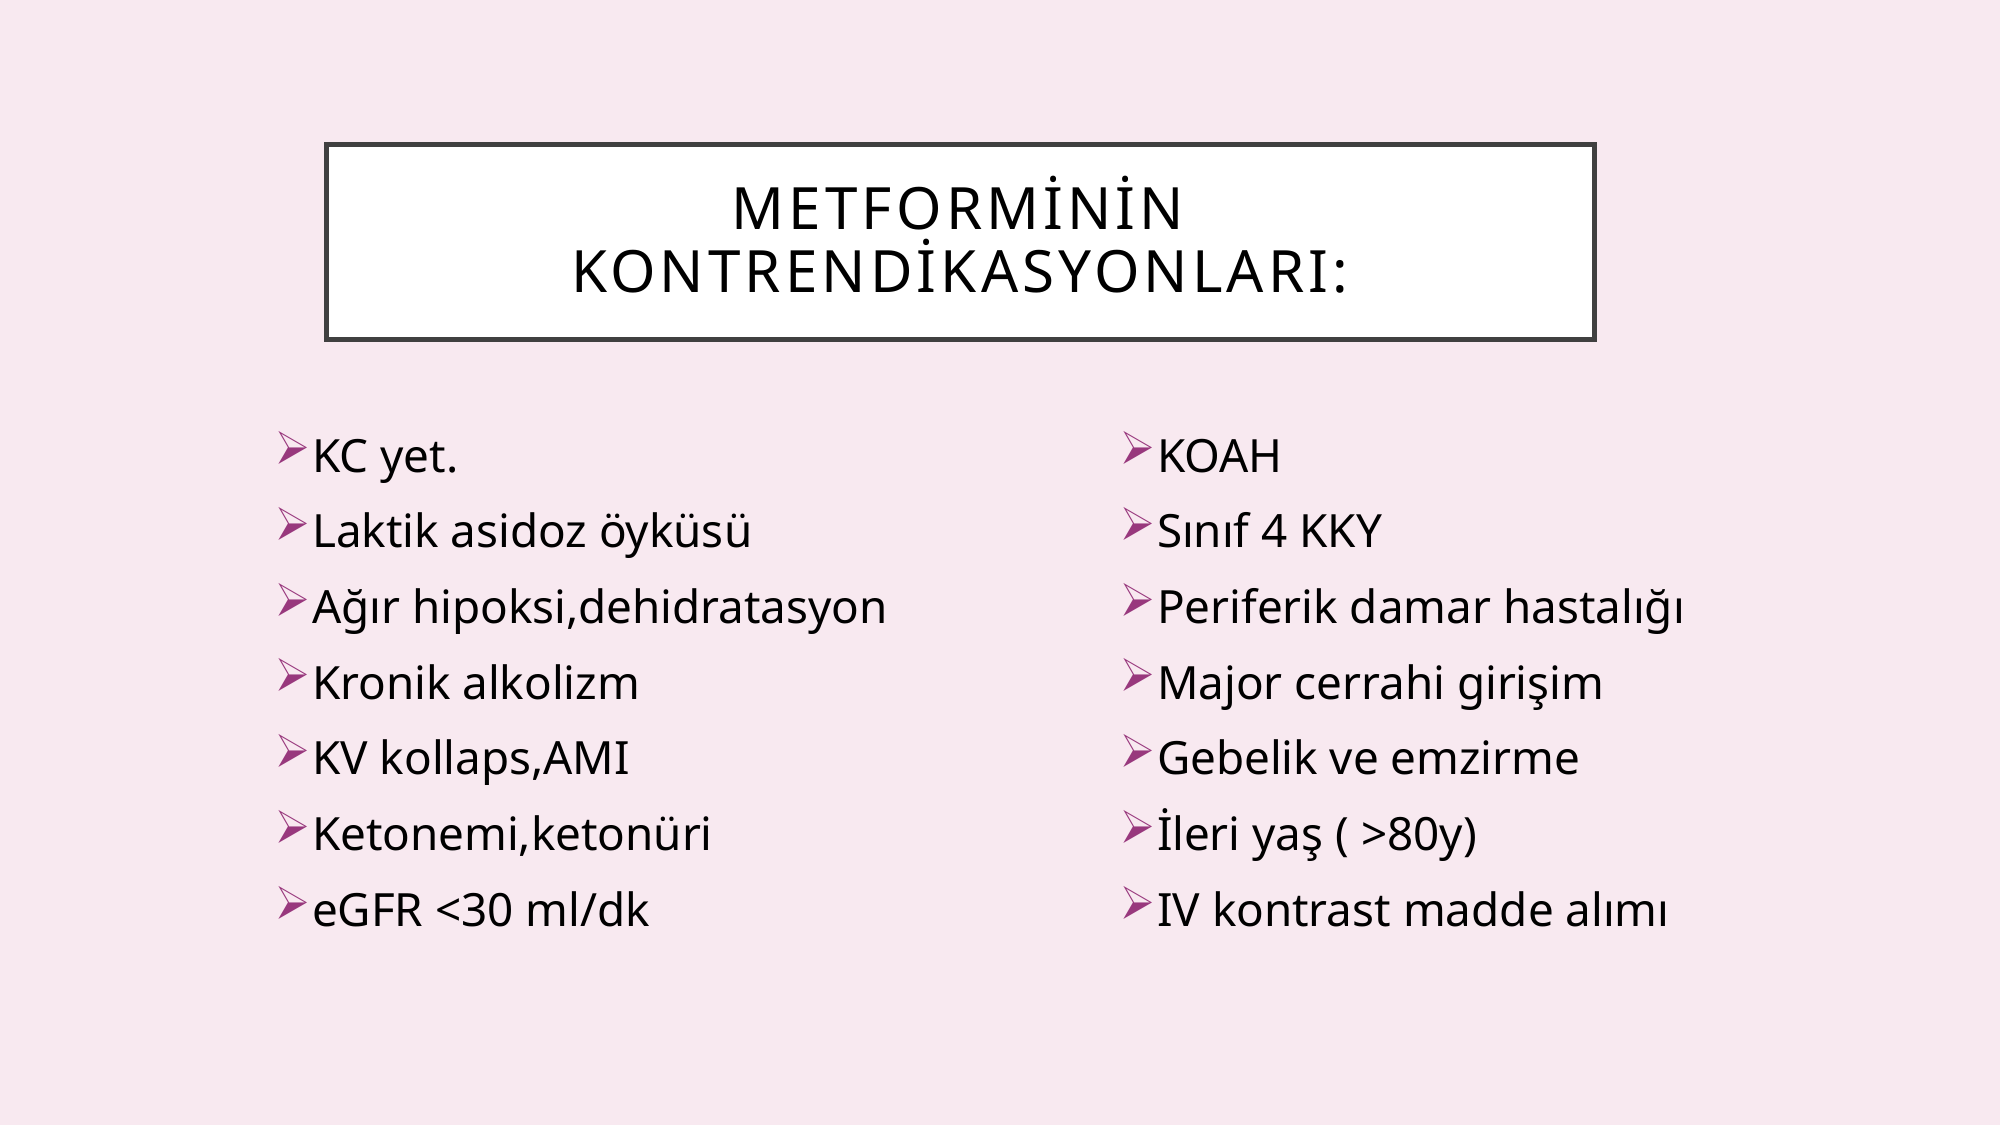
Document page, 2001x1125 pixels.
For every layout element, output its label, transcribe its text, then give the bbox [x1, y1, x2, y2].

list KC yet. Laktik asidoz öyküsü Ağır hipoksi,dehidratasyon Kronik alkolizm KV kollaps,AMI Ketonemi,ketonüri eGFR <30 ml/dk [259, 418, 961, 1111]
list KOAH Sınıf 4 KKY Periferik damar hastalığı Major cerrahi girişim Gebelik ve emzirme İleri yaş ( >80y) IV kontrast madde alımı [1104, 418, 1806, 1083]
title Metforminin kontrendikasyonları: [324, 142, 1597, 342]
